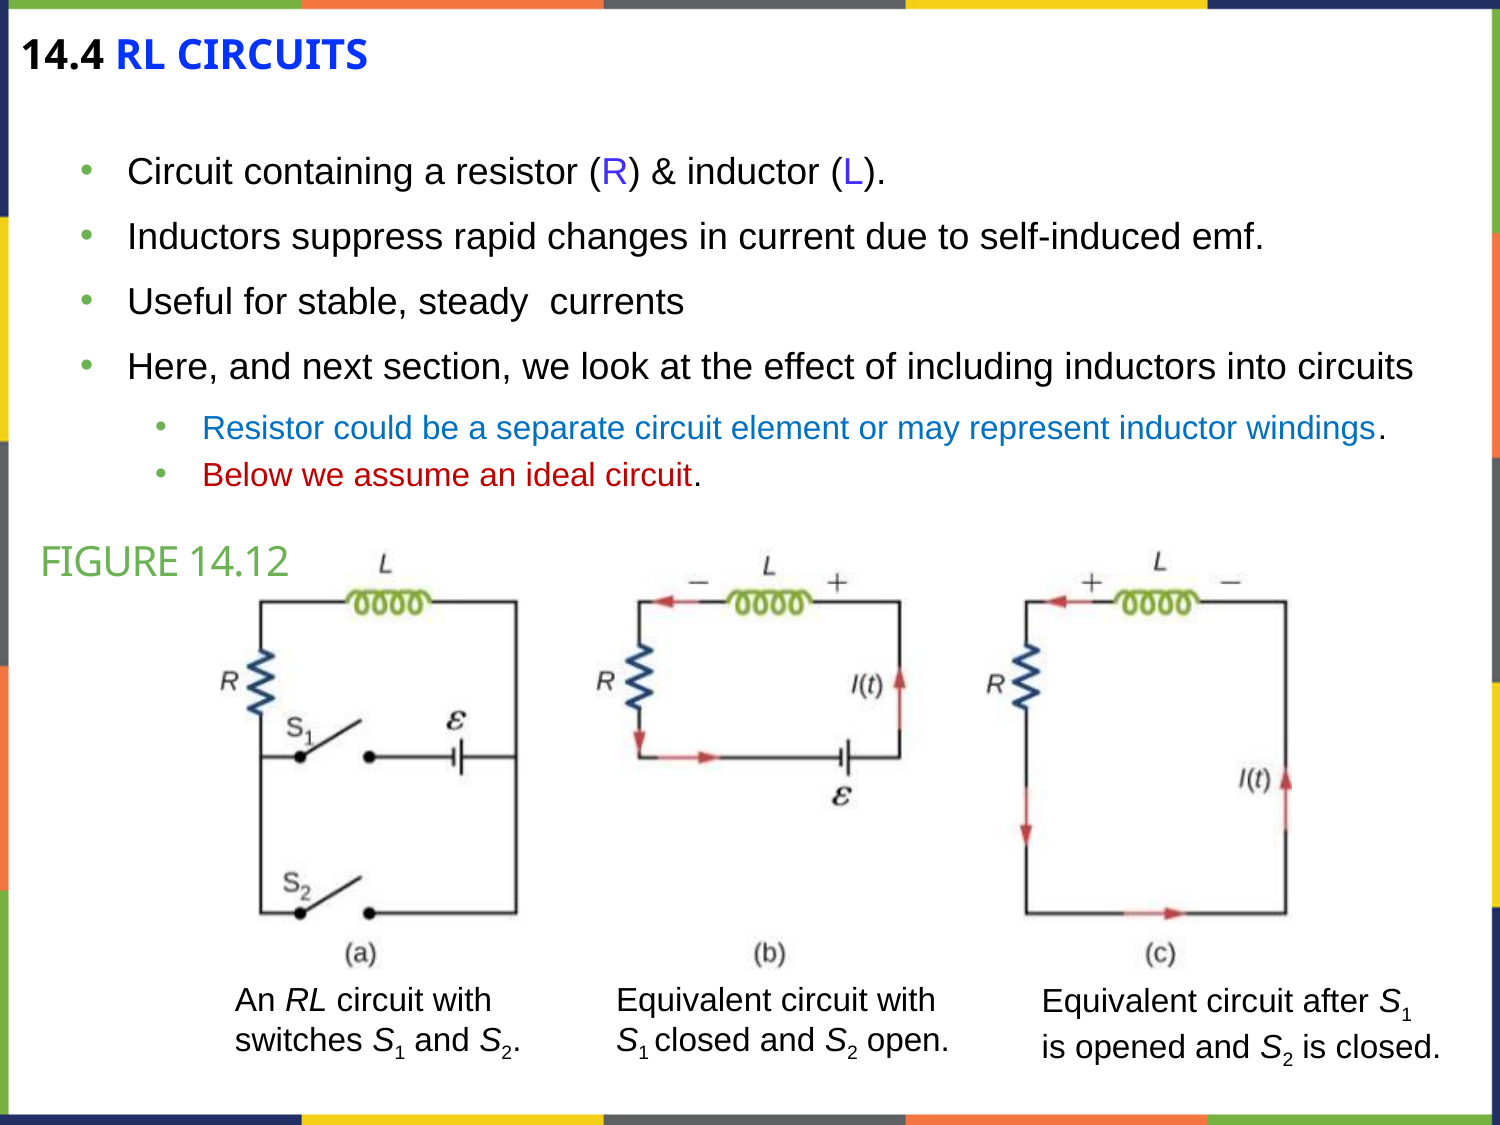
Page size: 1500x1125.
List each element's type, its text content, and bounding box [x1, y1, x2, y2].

picture [0, 0, 1500, 1125]
text_box Circuit containing a resistor (R) & inductor (L). Inductors suppress rapid changes in current due to self-induced emf. Useful for stable, steady currents Here, and next section, we look at the effect of including inductors into circuits Resistor could be a separate circuit element or may represent inductor windings. Below we assume an ideal circuit. [65, 139, 1447, 507]
title Figure 14.12 [24, 526, 219, 593]
text_box An RL circuit with switches S1 and S2. [220, 993, 550, 1071]
text_box Equivalent circuit with S1 closed and S2 open. [601, 996, 975, 1071]
list Equivalent circuit after S1 is opened and S2 is closed. [1026, 971, 1459, 1067]
text_box 14.4 RL CIRCUITS [12, 12, 1000, 93]
